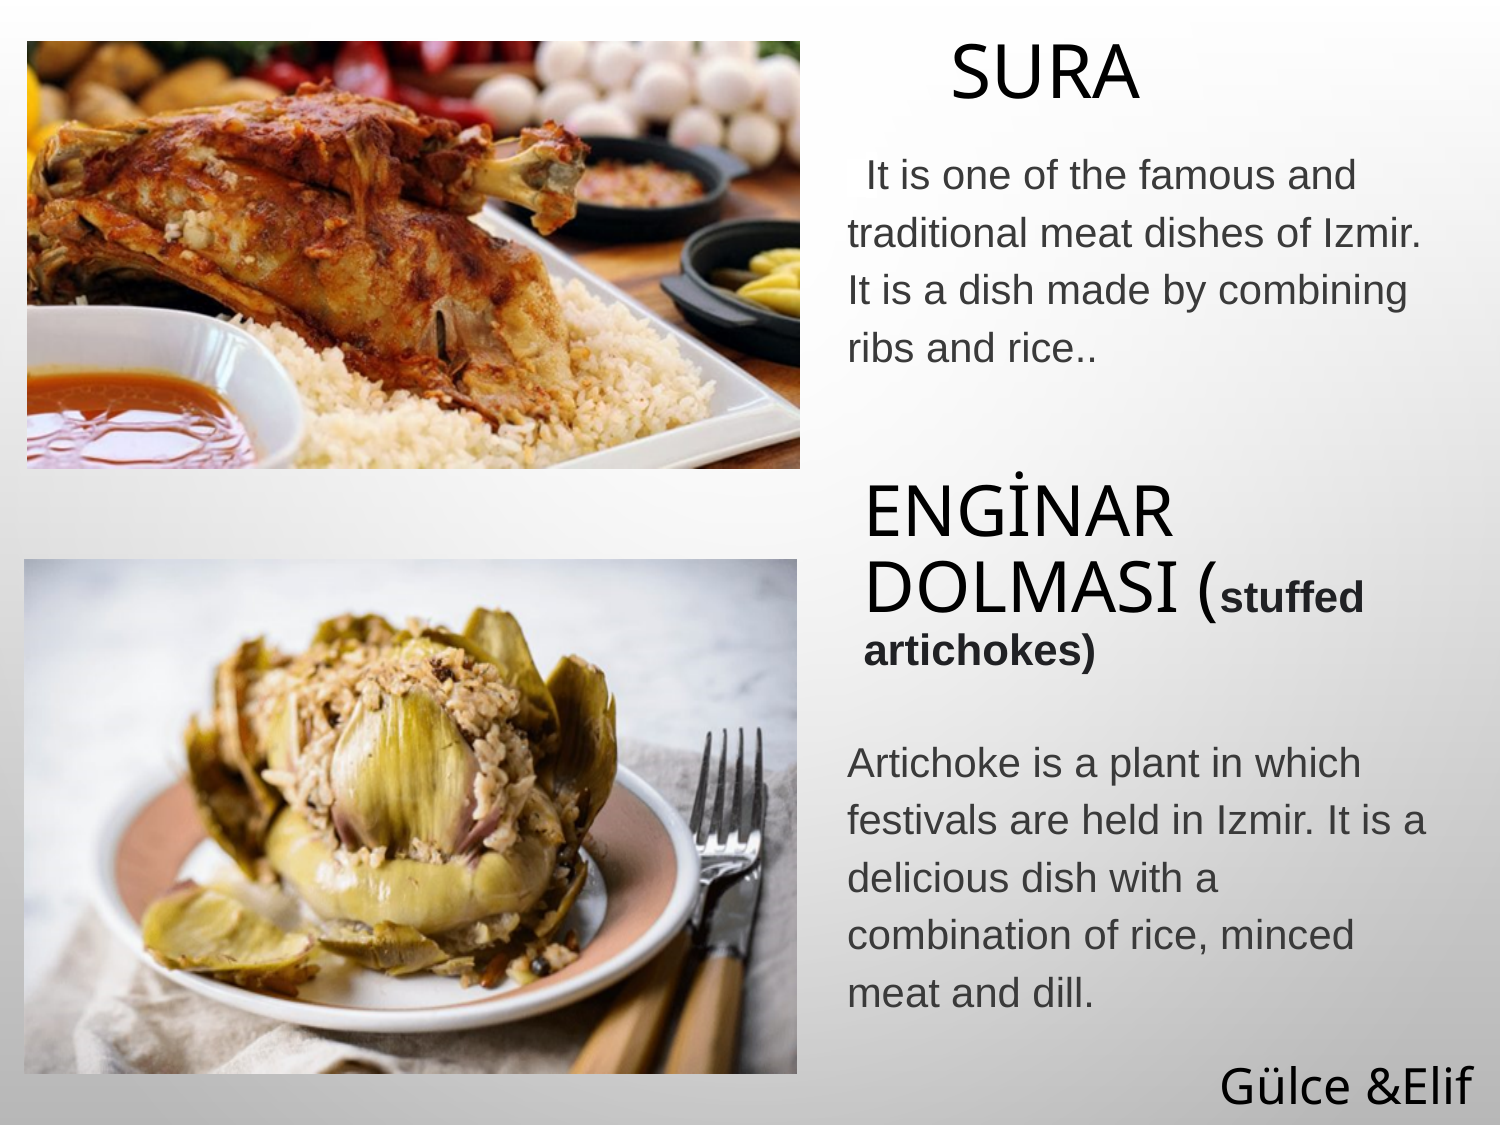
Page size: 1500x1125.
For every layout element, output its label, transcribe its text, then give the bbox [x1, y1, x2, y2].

text_box Artichoke is a plant in which festivals are held in Izmir. It is a delicious dish with a combination of rice, minced meat and dill. [832, 712, 1448, 1031]
picture [0, 0, 1500, 1125]
title ENGİNAR DOLMASI (stuffed artichokes) [848, 562, 1464, 665]
title SURA [935, 41, 1359, 109]
text_box Gülce &Elif [1204, 1040, 1500, 1125]
list It is one of the famous and traditional meat dishes of Izmir. It is a dish made by combining ribs and rice.. [832, 132, 1448, 469]
